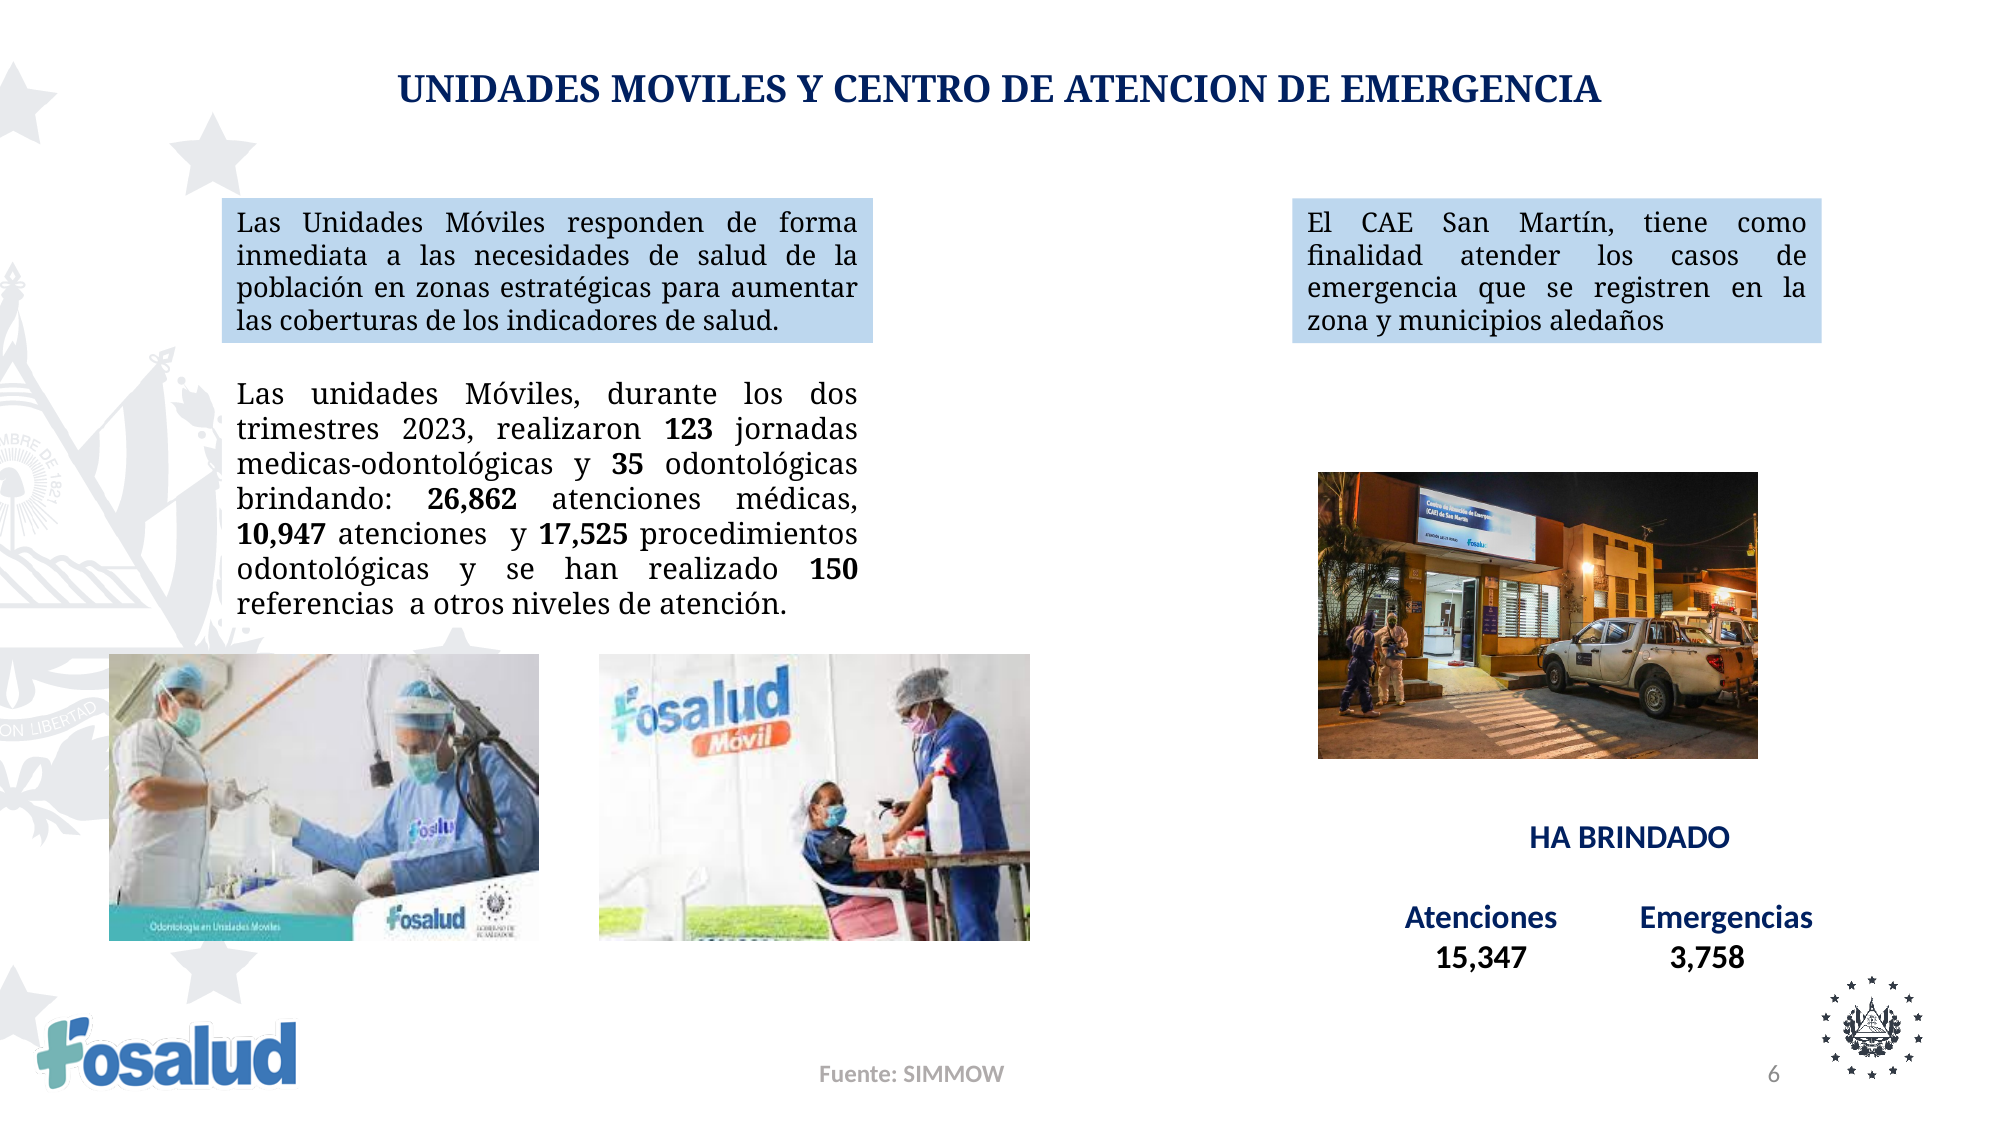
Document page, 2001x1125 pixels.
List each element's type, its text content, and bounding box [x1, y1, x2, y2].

picture [1806, 961, 1938, 1093]
slide_number 6 [1412, 1042, 1796, 1103]
title UNIDADES MOVILES Y CENTRO DE ATENCION DE EMERGENCIA [337, 27, 1663, 146]
picture [109, 654, 539, 941]
picture [1318, 472, 1758, 759]
text_box Las Unidades Móviles responden de forma inmediata a las necesidades de salud de la población en zonas estratégicas para aumentar las coberturas de los indicadores de salud. [221, 198, 873, 343]
text_box Las unidades Móviles, durante los dos trimestres 2023, realizaron 123 jornadas medicas-odontológicas y 35 odontológicas brindando: 26,862 atenciones médicas, 10,947 atenciones y 17,525 procedimientos odontológicas y se han realizado 150 referencias a otros niveles de atención. [221, 368, 873, 628]
text_box El CAE San Martín, tiene como finalidad atender los casos de emergencia que se registren en la zona y municipios aledaños [1292, 198, 1822, 344]
picture [33, 1013, 300, 1093]
text_box HA BRINDADO Atenciones Emergencias 15,347 3,758 [1390, 808, 1870, 983]
picture [599, 654, 1030, 941]
footer Fuente: SIMMOW [599, 1042, 1225, 1103]
